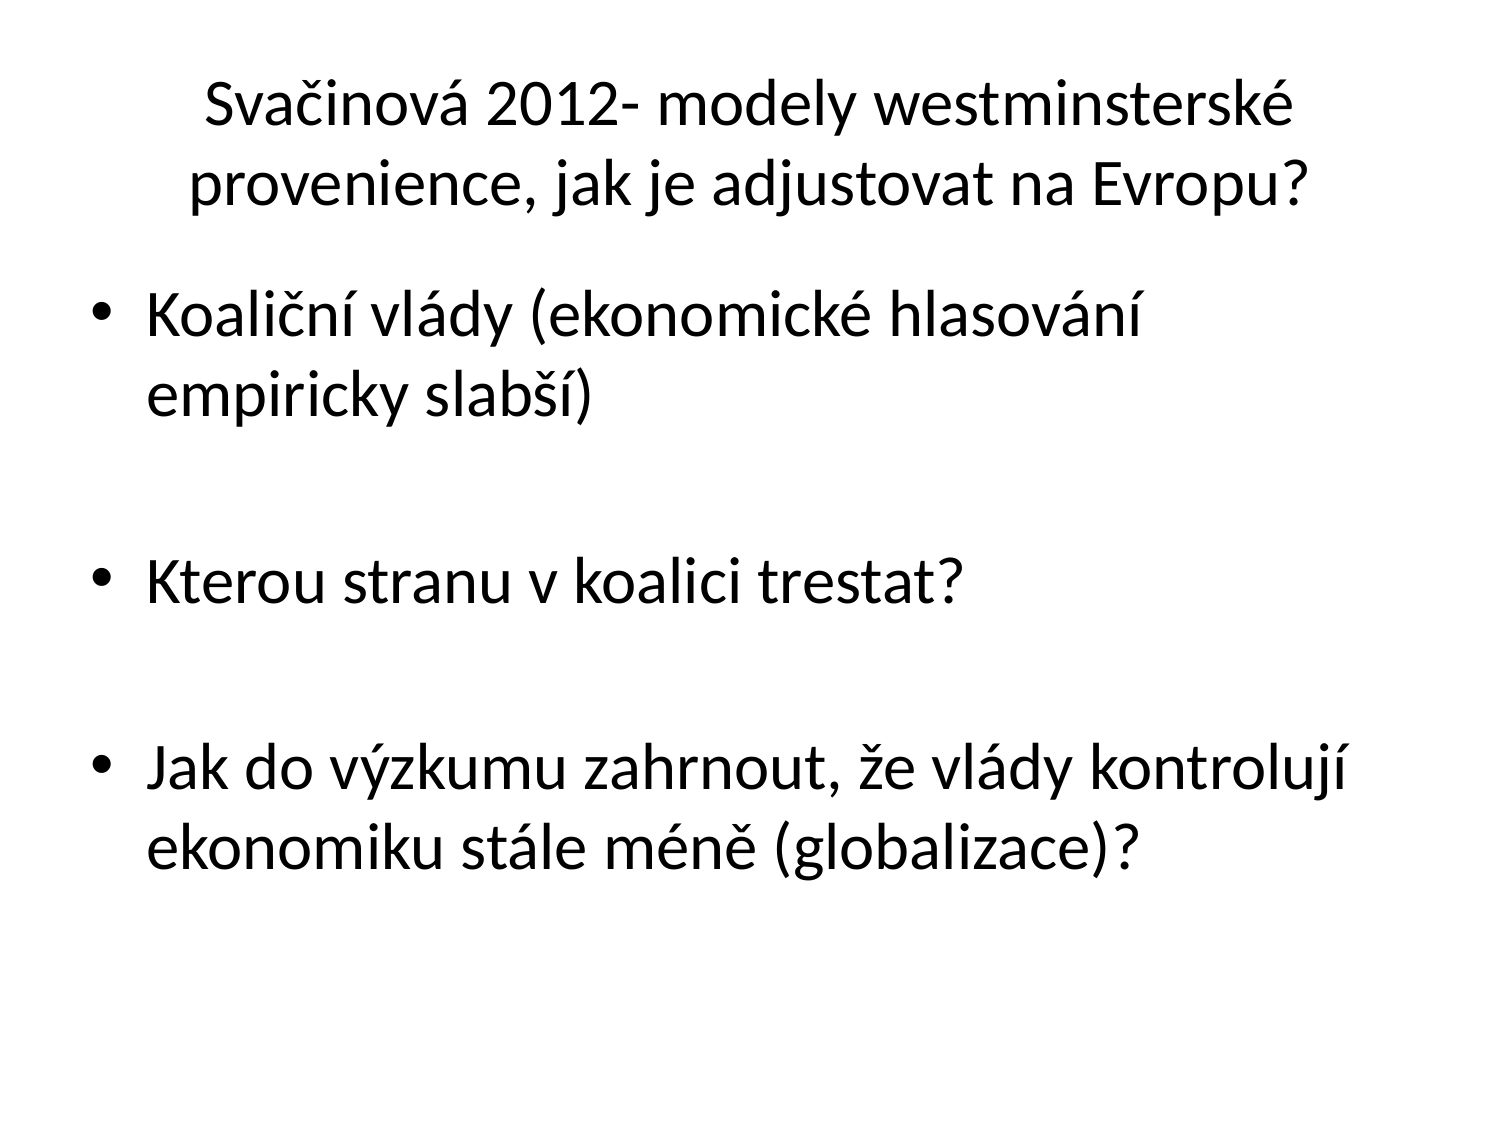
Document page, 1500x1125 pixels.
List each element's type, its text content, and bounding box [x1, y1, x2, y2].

list Koaliční vlády (ekonomické hlasování empiricky slabší) Kterou stranu v koalici trestat? Jak do výzkumu zahrnout, že vlády kontrolují ekonomiku stále méně (globalizace)? [75, 262, 1425, 1005]
title Svačinová 2012- modely westminsterské provenience, jak je adjustovat na Evropu? [75, 45, 1425, 233]
